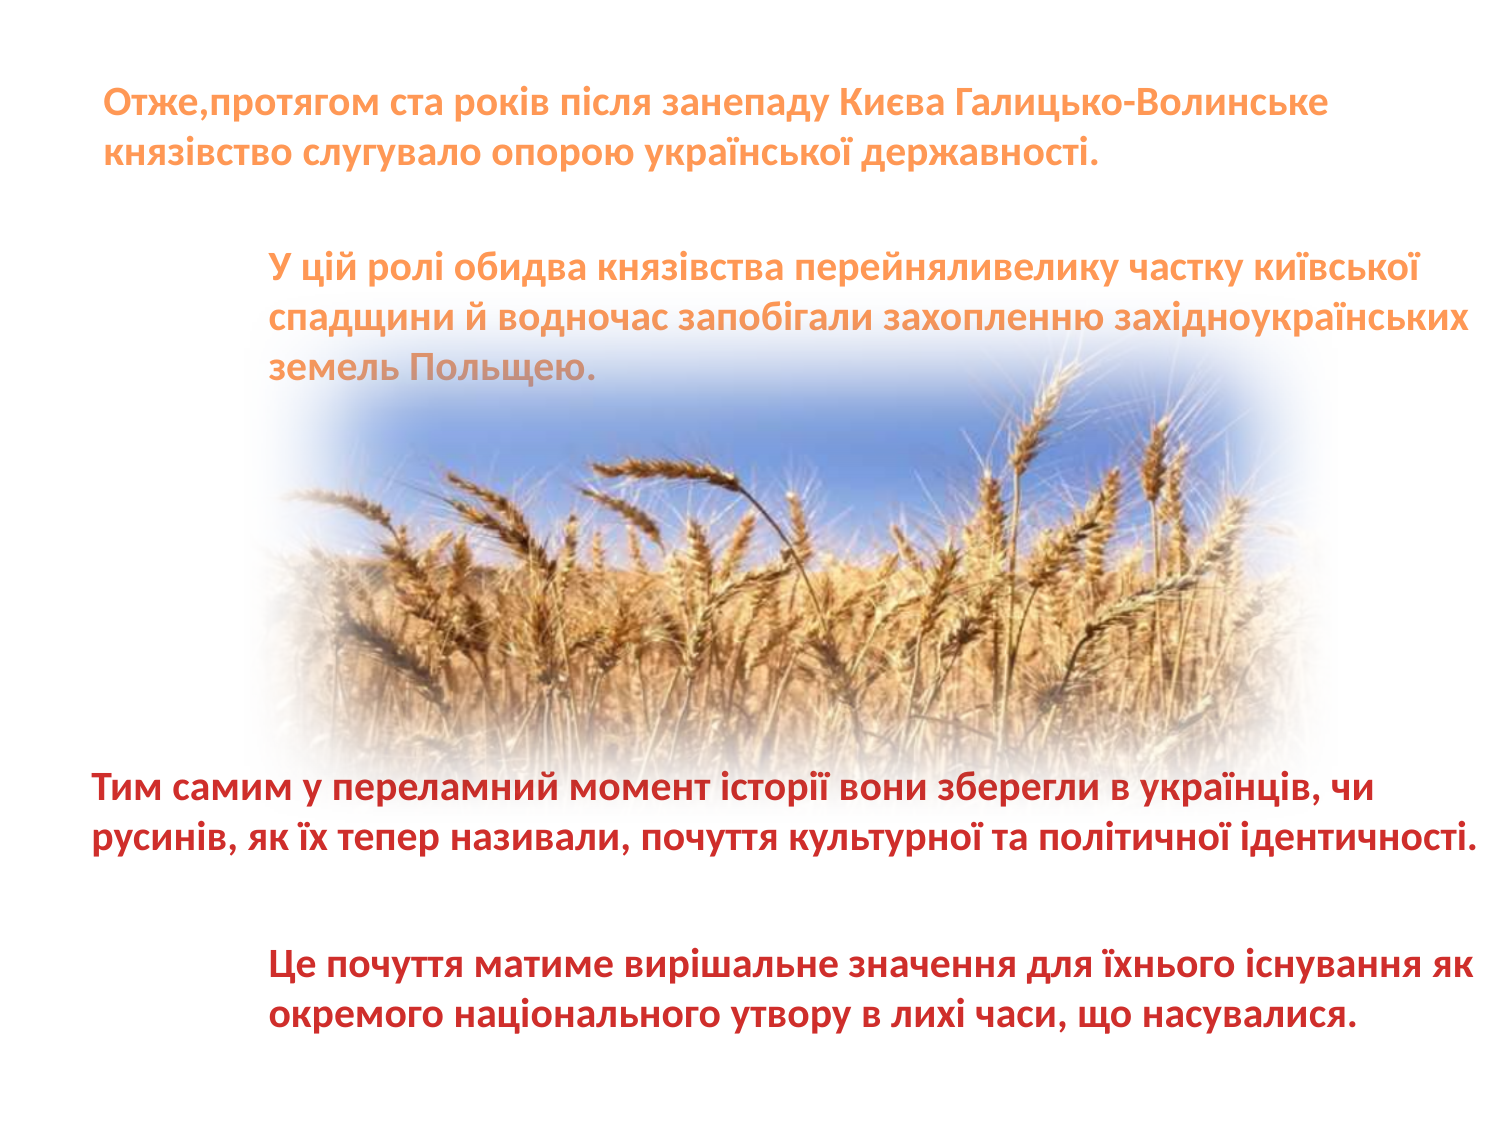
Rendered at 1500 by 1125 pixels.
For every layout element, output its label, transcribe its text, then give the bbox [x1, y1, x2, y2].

text_box Це почуття матиме вирішальне значення для їхнього існування як окремого національного утвору в лихі часи, що насувалися. [253, 928, 1500, 1044]
text_box Отже,протягом ста років після занепаду Києва Галицько-Волинське князівство слугувало опорою української державності. [88, 66, 1500, 182]
picture [241, 290, 1341, 823]
text_box У цій ролі обидва князівства перейняливелику частку київської спадщини й водночас запобігали захопленню західноукраїнських земель Польщею. [253, 231, 1500, 397]
text_box Тим самим у переламний момент історії вони зберегли в українців, чи русинів, як їх тепер називали, почуття культурної та політичної ідентичності. [76, 751, 1500, 867]
